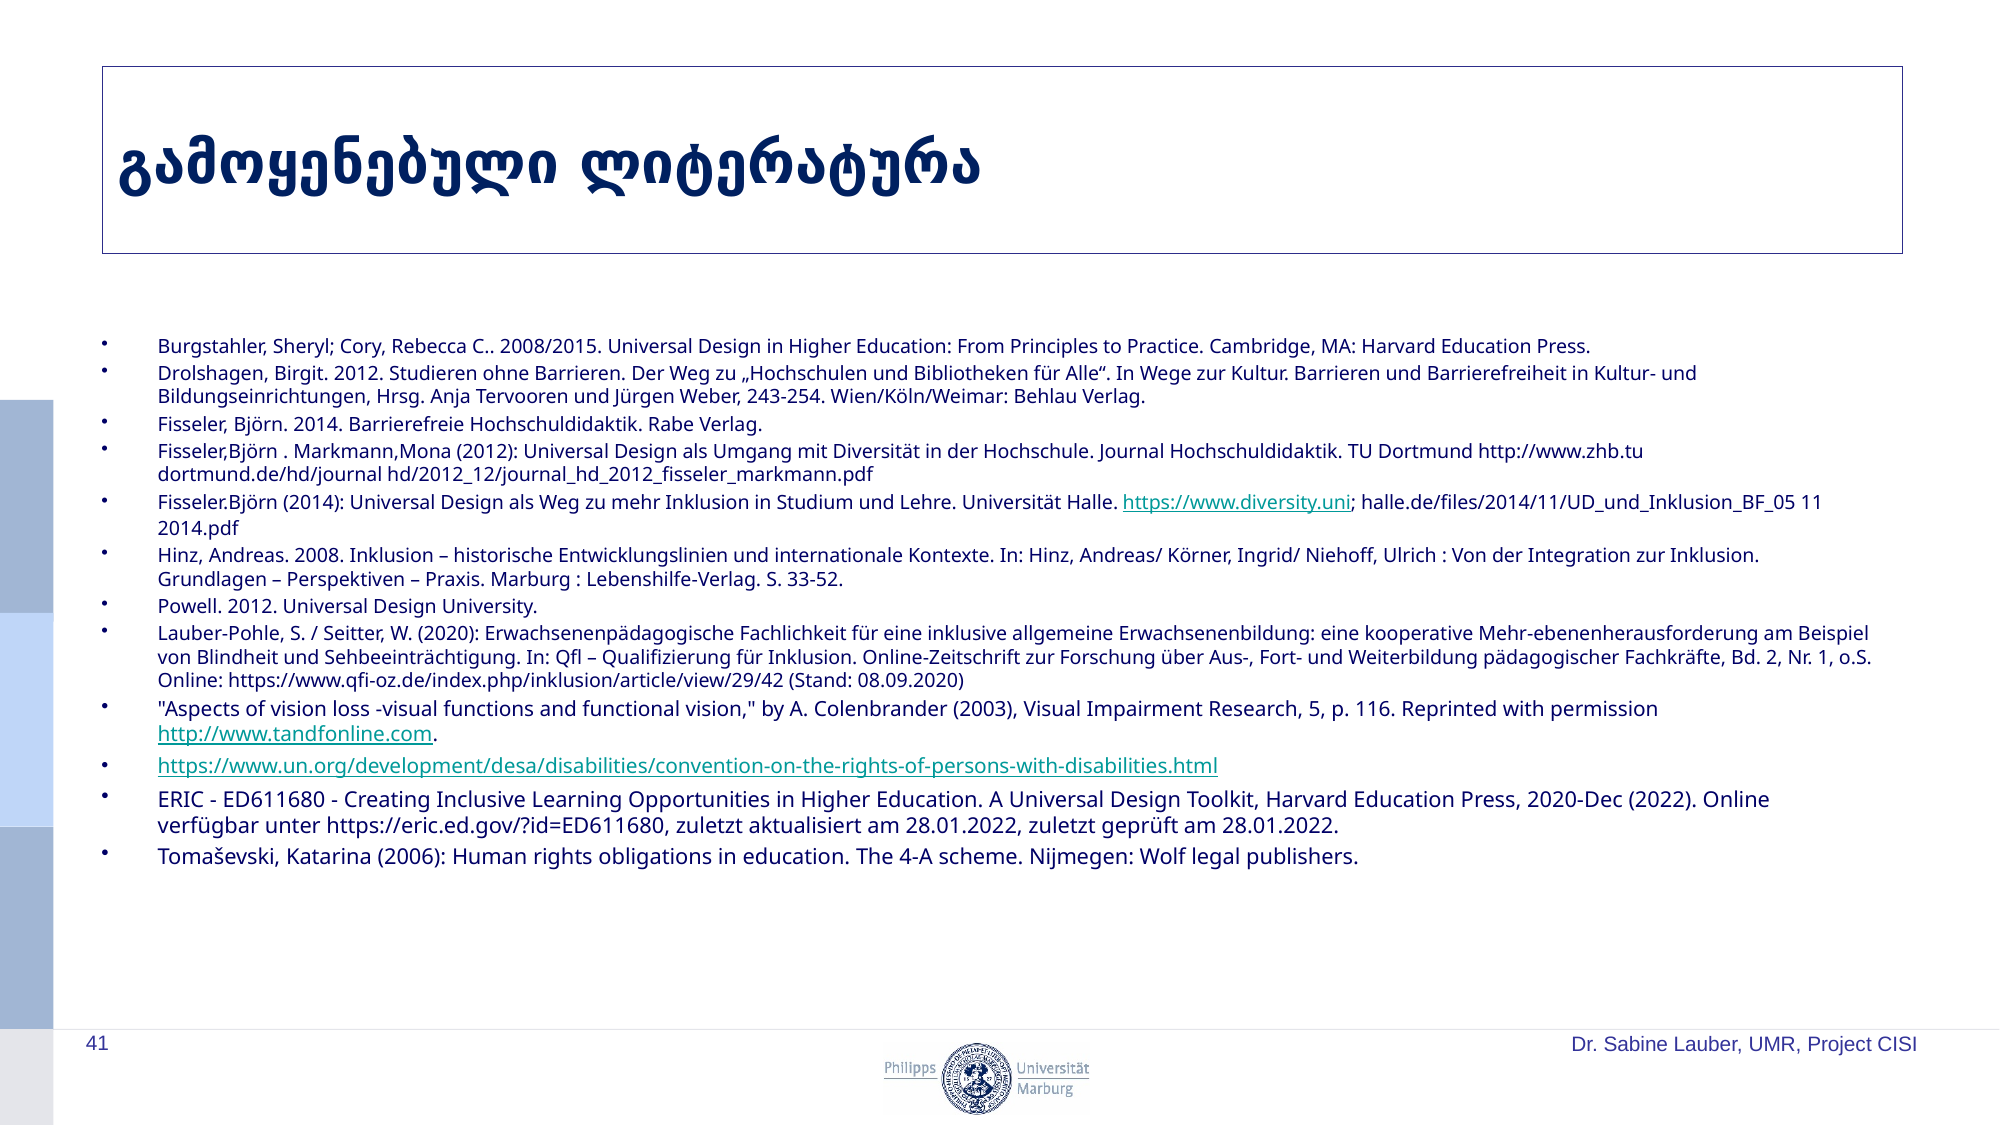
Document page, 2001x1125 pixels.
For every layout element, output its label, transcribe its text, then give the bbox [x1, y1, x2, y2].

footer Dr. Sabine Lauber, UMR, Project CISI [1299, 1022, 1933, 1101]
list Burgstahler, Sheryl; Cory, Rebecca C.. 2008/2015. Universal Design in Higher Education: From Principles to Practice. Cambridge, MA: Harvard Education Press. Drolshagen, Birgit. 2012. Studieren ohne Barrieren. Der Weg zu „Hochschulen und Bibliotheken für Alle“. In Wege zur Kultur. Barrieren und Barrierefreiheit in Kultur- und Bildungseinrichtungen, Hrsg. Anja Tervooren und Jürgen Weber, 243-254. Wien/Köln/Weimar: Behlau Verlag. Fisseler, Björn. 2014. Barrierefreie Hochschuldidaktik. Rabe Verlag. Fisseler,Björn . Markmann,Mona (2012): Universal Design als Umgang mit Diversität in der Hochschule. Journal Hochschuldidaktik. TU Dortmund http://www.zhb.tu dortmund.de/hd/journal hd/2012_12/journal_hd_2012_fisseler_markmann.pdf Fisseler.Björn (2014): Universal Design als Weg zu mehr Inklusion in Studium und Lehre. Universität Halle. https://www.diversity.uni; halle.de/files/2014/11/UD_und_Inklusion_BF_05 11 2014.pdf Hinz, Andreas. 2008. Inklusion – historische Entwicklungslinien und internationale Kontexte. In: Hinz, Andreas/ Körner, Ingrid/ Niehoff, Ulrich : Von der Integration zur Inklusion. Grundlagen – Perspektiven – Praxis. Marburg : Lebenshilfe-Verlag. S. 33-52. Powell. 2012. Universal Design University. Lauber-Pohle, S. / Seitter, W. (2020): Erwachsenenpädagogische Fachlichkeit für eine inklusive allgemeine Erwachsenenbildung: eine kooperative Mehr-ebenenherausforderung am Beispiel von Blindheit und Sehbeeinträchtigung. In: Qfl – Qualifizierung für Inklusion. Online-Zeitschrift zur Forschung über Aus-, Fort- und Weiterbildung pädagogischer Fachkräfte, Bd. 2, Nr. 1, o.S. Online: https://www.qfi-oz.de/index.php/inklusion/article/view/29/42 (Stand: 08.09.2020) "Aspects of vision loss -visual functions and functional vision," by A. Colenbrander (2003), Visual Impairment Research, 5, p. 116. Reprinted with permission http://www.tandfonline.com. https://www.un.org/development/desa/disabilities/convention-on-the-rights-of-persons-with-disabilities.html ERIC - ED611680 - Creating Inclusive Learning Opportunities in Higher Education. A Universal Design Toolkit, Harvard Education Press, 2020-Dec (2022). Online verfügbar unter https://eric.ed.gov/?id=ED611680, zuletzt aktualisiert am 28.01.2022, zuletzt geprüft am 28.01.2022. Tomaševski, Katarina (2006): Human rights obligations in education. The 4-A scheme. Nijmegen: Wolf legal publishers. [86, 326, 1887, 991]
picture [883, 1042, 1090, 1115]
title გამოყენებული ლიტერატურა [102, 66, 1903, 254]
slide_number 41 [70, 1022, 538, 1101]
